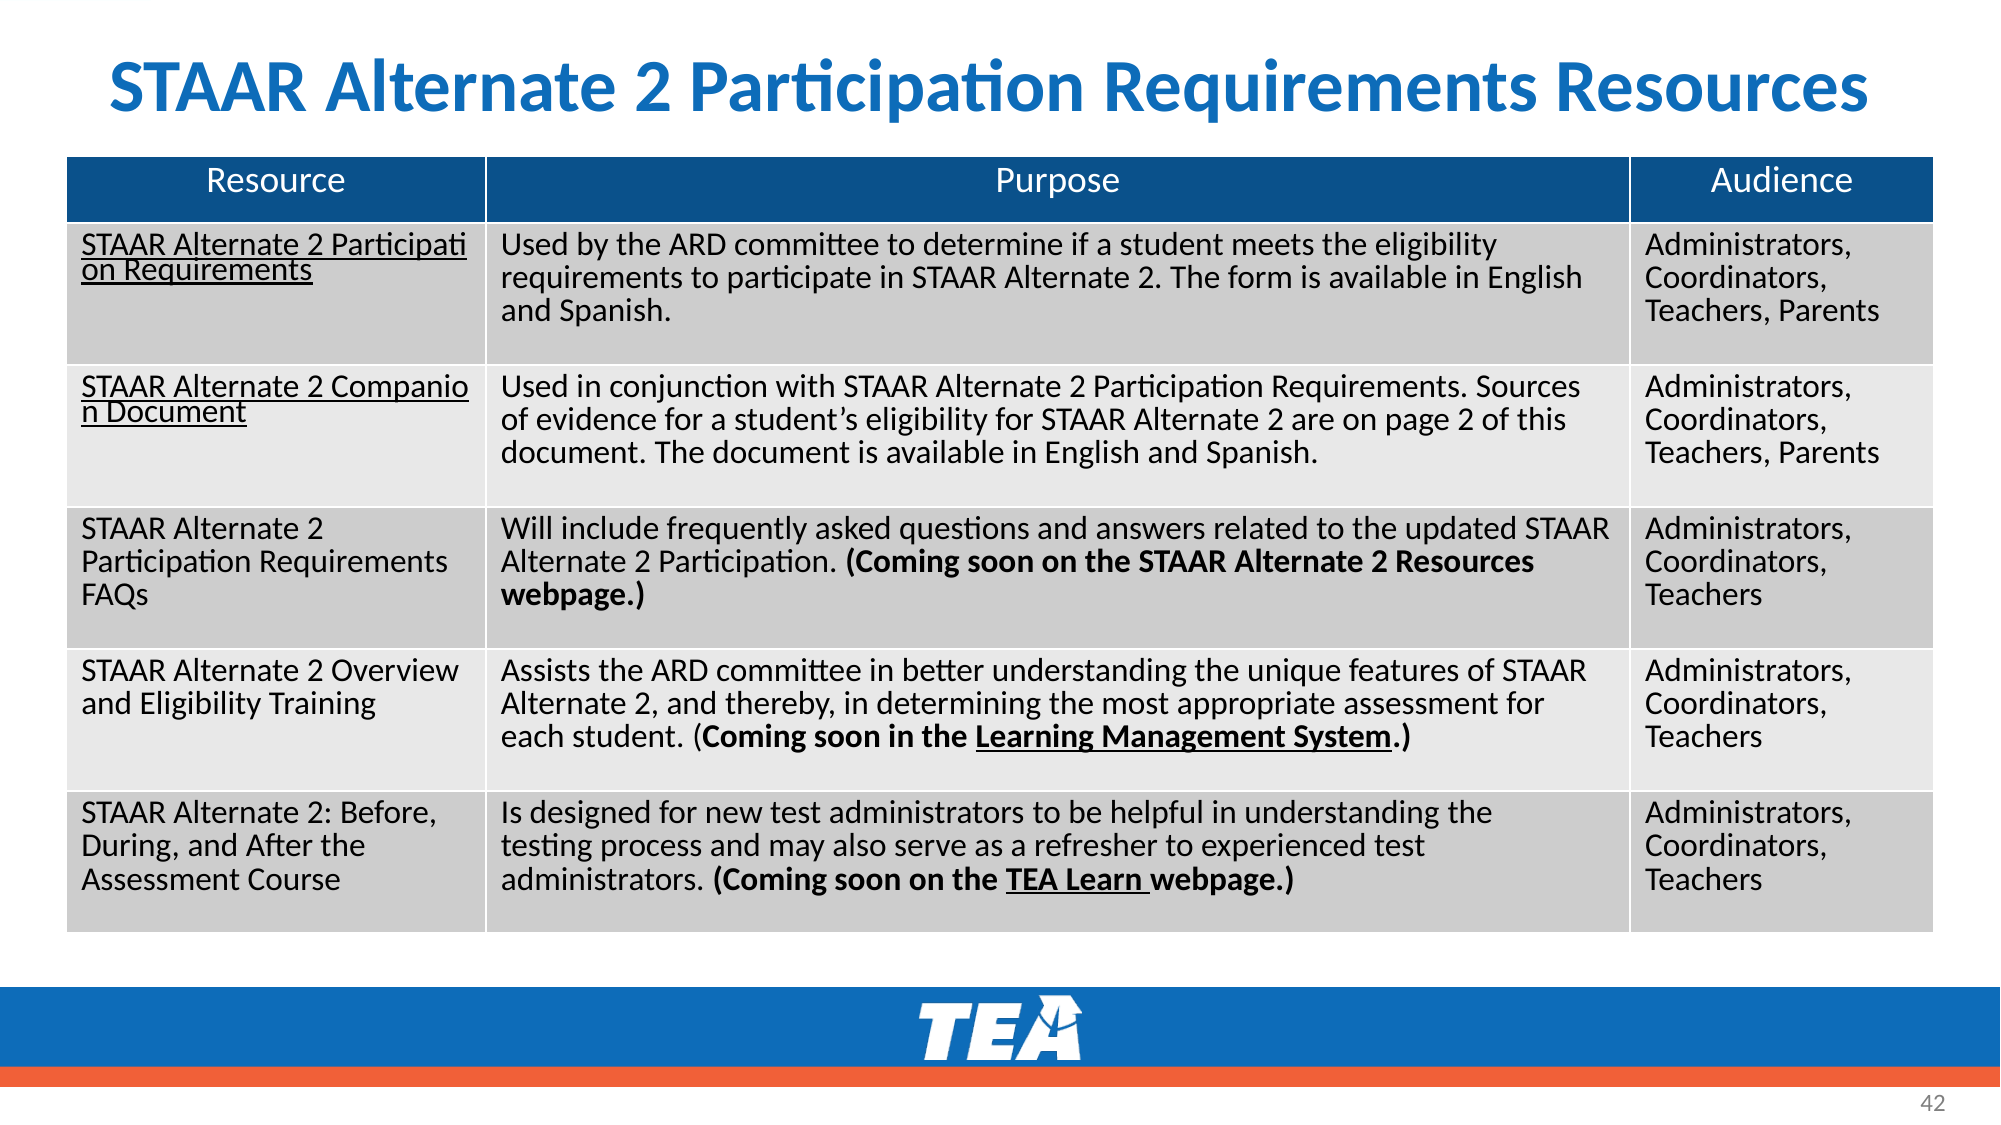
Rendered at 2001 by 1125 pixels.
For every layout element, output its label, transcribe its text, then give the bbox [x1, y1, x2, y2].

slide_number 42 [1510, 1071, 1961, 1125]
table_cell Assists the ARD committee in better understanding the unique features of STAAR Alternate 2, and thereby, in determining the most appropriate assessment for each student. (Coming soon in the Learning Management System.) [487, 650, 1629, 790]
table_cell Administrators, Coordinators, Teachers [1631, 508, 1933, 648]
table_cell Will include frequently asked questions and answers related to the updated STAAR Alternate 2 Participation. (Coming soon on the STAAR Alternate 2 Resources webpage.) [487, 508, 1629, 648]
table_cell Used in conjunction with STAAR Alternate 2 Participation Requirements. Sources of evidence for a student’s eligibility for STAAR Alternate 2 are on page 2 of this document. The document is available in English and Spanish. [487, 366, 1629, 506]
table_cell Administrators, Coordinators, Teachers, Parents [1631, 224, 1933, 364]
table_header Purpose [487, 157, 1629, 222]
table_cell Is designed for new test administrators to be helpful in understanding the testing process and may also serve as a refresher to experienced test administrators. (Coming soon on the TEA Learn webpage.) [487, 792, 1629, 932]
table_cell Administrators, Coordinators, Teachers [1631, 650, 1933, 790]
table_cell STAAR Alternate 2 Companion Document [67, 366, 485, 506]
table_cell STAAR Alternate 2 Overview and Eligibility Training [67, 650, 485, 790]
title STAAR Alternate 2 Participation Requirements Resources [94, 25, 1919, 149]
table_header Resource [67, 157, 485, 222]
table_cell STAAR Alternate 2: Before, During, and After the Assessment Course [67, 792, 485, 932]
table_cell Administrators, Coordinators, Teachers, Parents [1631, 366, 1933, 506]
table_cell Administrators, Coordinators, Teachers [1631, 792, 1933, 932]
table_cell STAAR Alternate 2 Participation Requirements [67, 224, 485, 364]
table_header Audience [1631, 157, 1933, 222]
picture [918, 994, 1082, 1060]
table_cell STAAR Alternate 2 Participation Requirements FAQs [67, 508, 485, 648]
table_cell Used by the ARD committee to determine if a student meets the eligibility requirements to participate in STAAR Alternate 2. The form is available in English and Spanish. [487, 224, 1629, 364]
